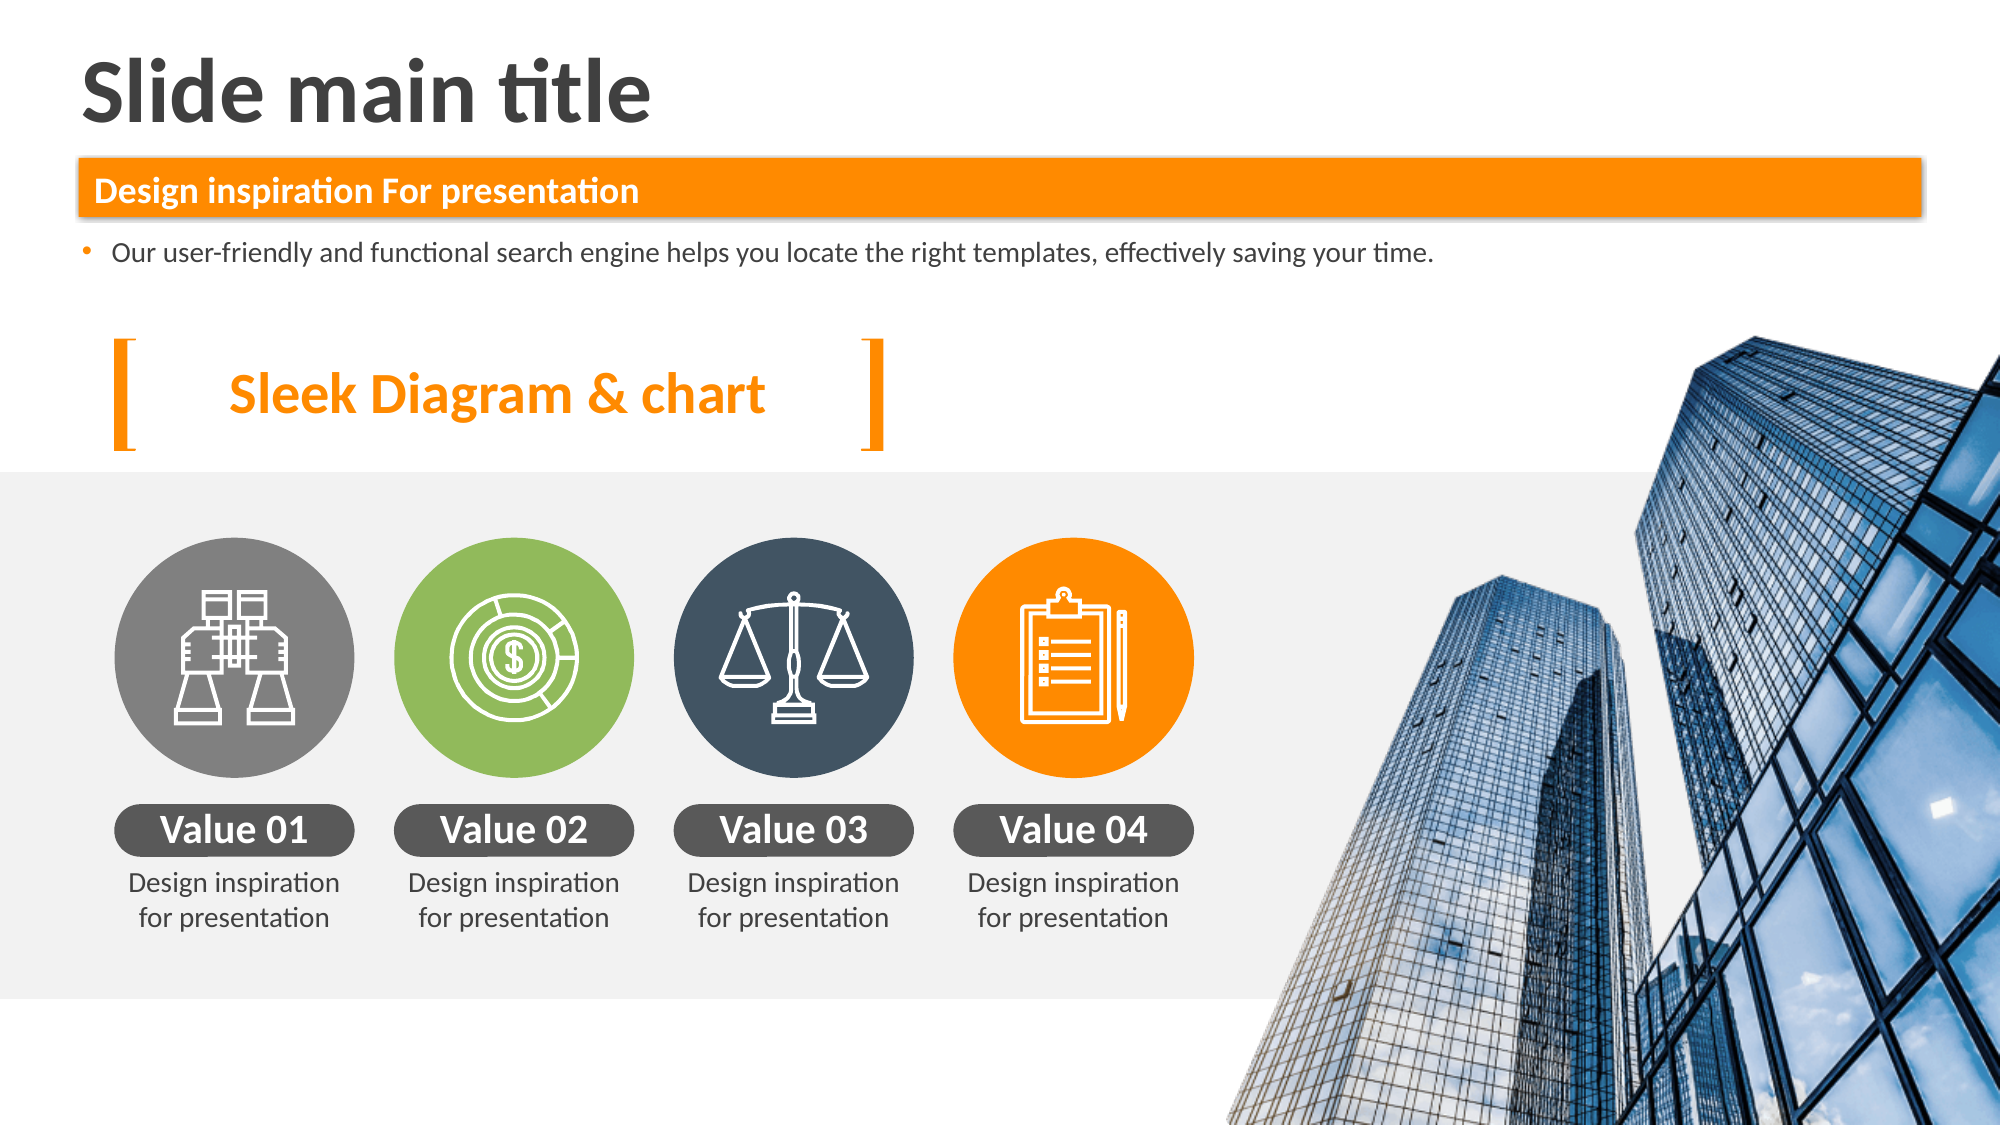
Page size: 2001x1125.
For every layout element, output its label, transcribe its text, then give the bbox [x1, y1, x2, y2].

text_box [114, 537, 355, 934]
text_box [113, 338, 884, 451]
text_box [78, 157, 1922, 218]
text_box Slide main title [81, 51, 1922, 140]
text_box Design inspiration For presentation [94, 166, 1849, 212]
picture [1211, 291, 2000, 1125]
text_box Our user-friendly and functional search engine helps you locate the right templates, effectively saving your time. [81, 233, 1922, 269]
text_box [0, 471, 1211, 1000]
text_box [393, 537, 635, 934]
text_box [953, 537, 1195, 934]
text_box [673, 537, 914, 934]
